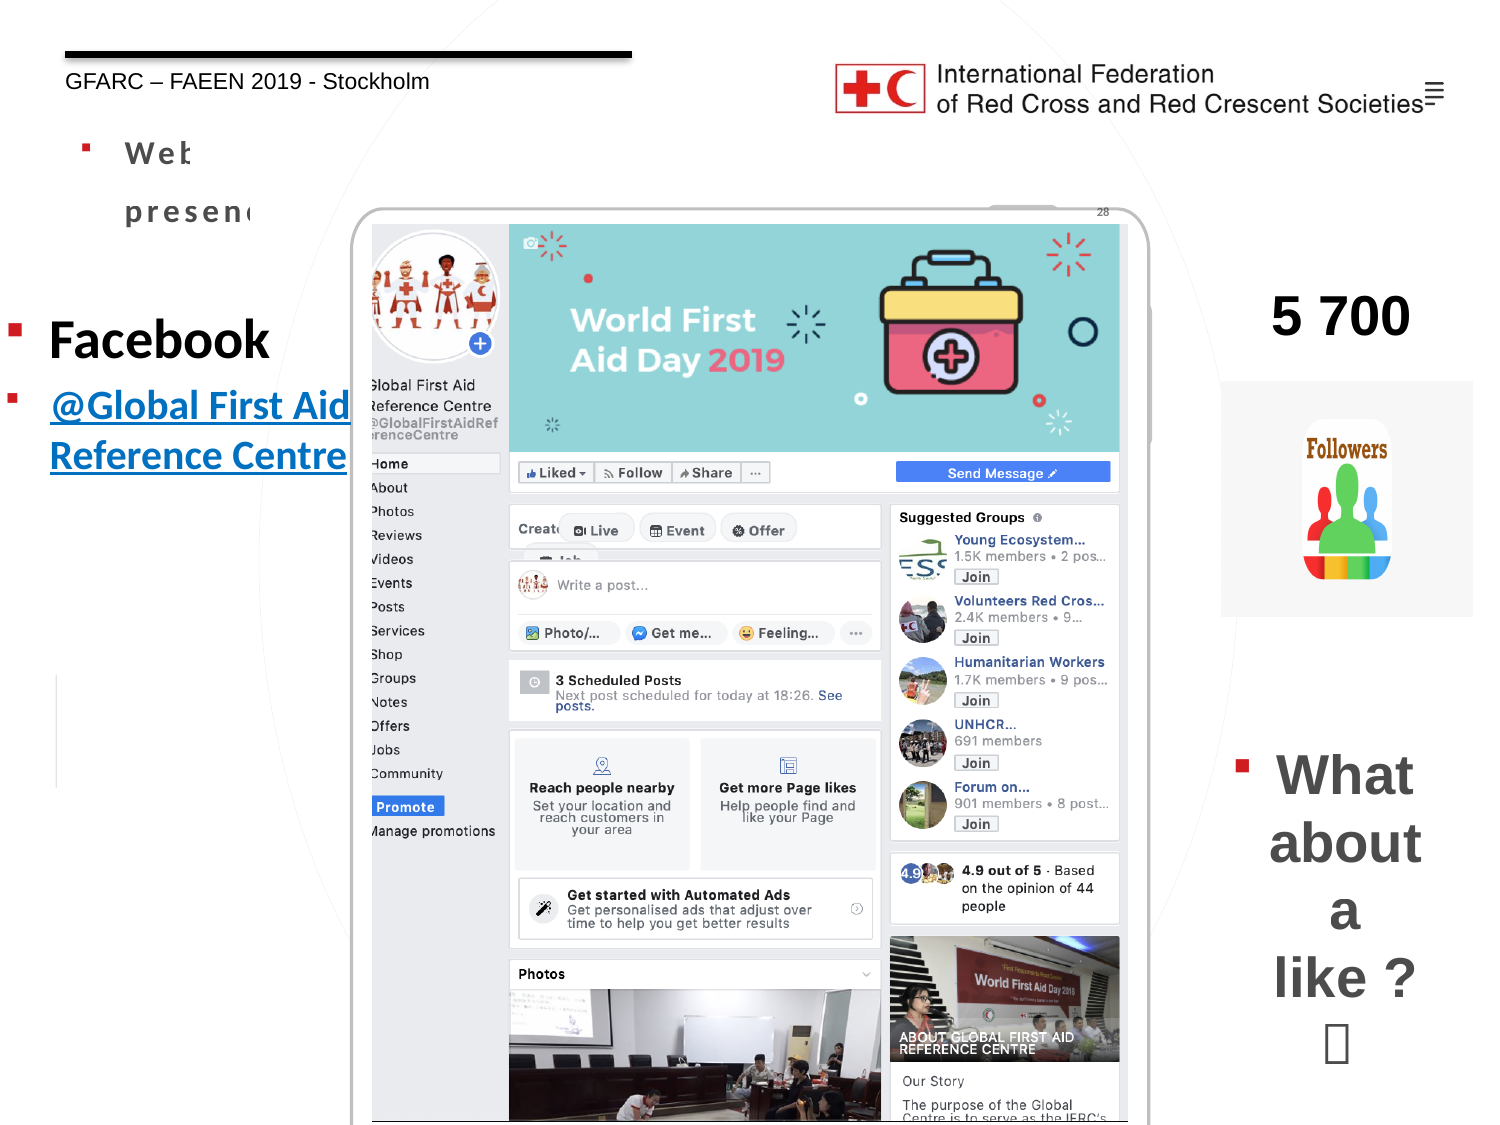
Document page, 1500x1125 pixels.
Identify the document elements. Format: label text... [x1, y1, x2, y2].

slide_number 28 [1096, 197, 1161, 225]
text_box 5 700 [1240, 271, 1428, 354]
list What about a like ?  [1197, 730, 1450, 965]
list Web presence [64, 113, 322, 171]
list Facebook @Global First Aid Reference Centre [0, 294, 367, 669]
picture [1221, 381, 1474, 617]
picture [820, 42, 1434, 134]
picture [372, 224, 1129, 1122]
